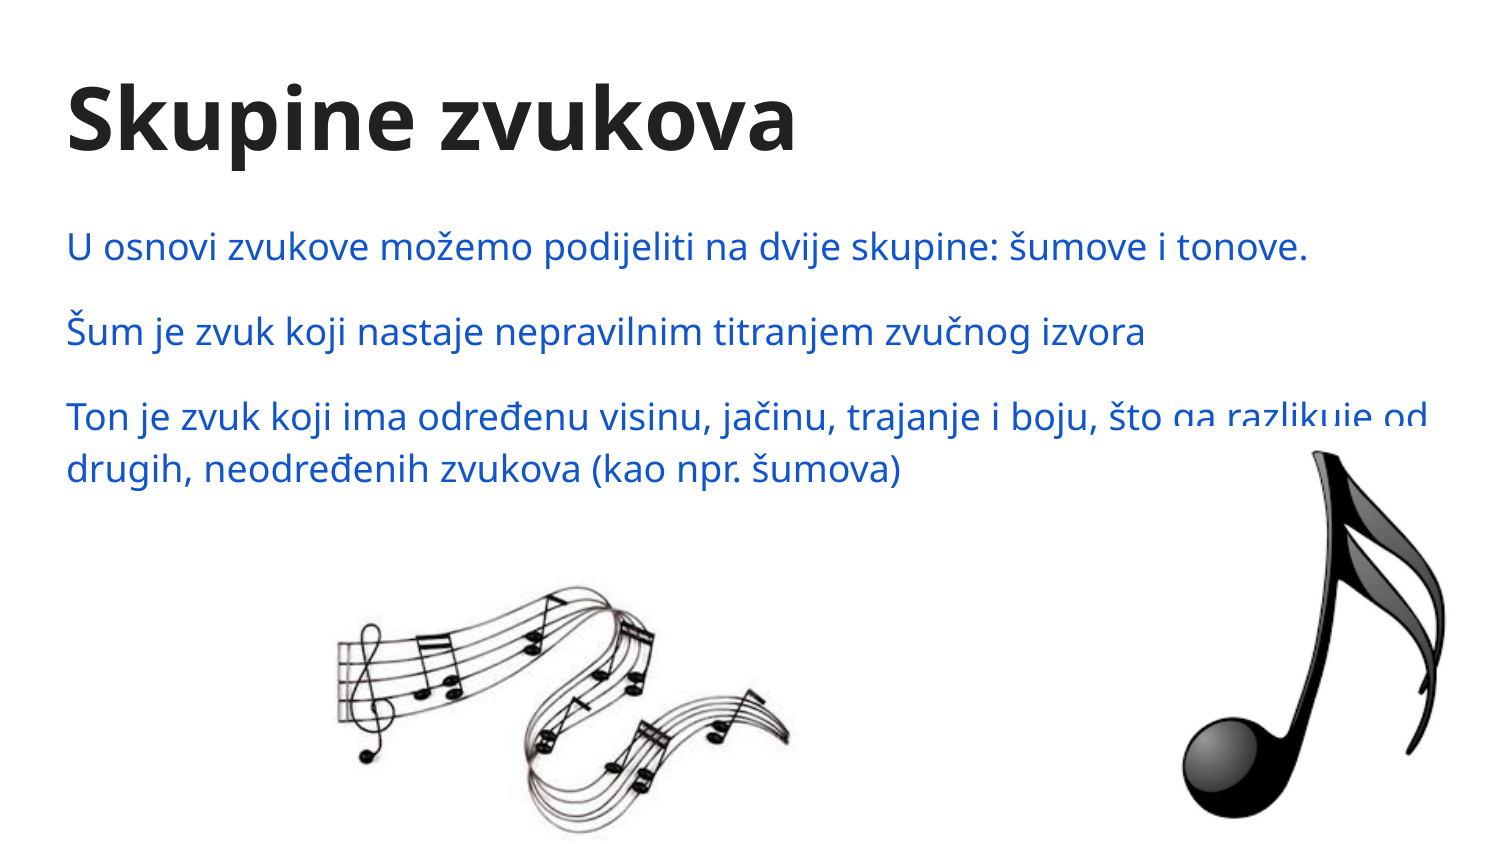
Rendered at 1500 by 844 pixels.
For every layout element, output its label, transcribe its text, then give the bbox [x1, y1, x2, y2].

list U osnovi zvukove možemo podijeliti na dvije skupine: šumove i tonove. Šum je zvuk koji nastaje nepravilnim titranjem zvučnog izvora Ton je zvuk koji ima određenu visinu, jačinu, trajanje i boju, što ga razlikuje od drugih, neodređenih zvukova (kao npr. šumova) [51, 201, 1449, 750]
picture [332, 577, 798, 844]
title Skupine zvukova [51, 48, 1449, 180]
picture [1166, 426, 1463, 844]
